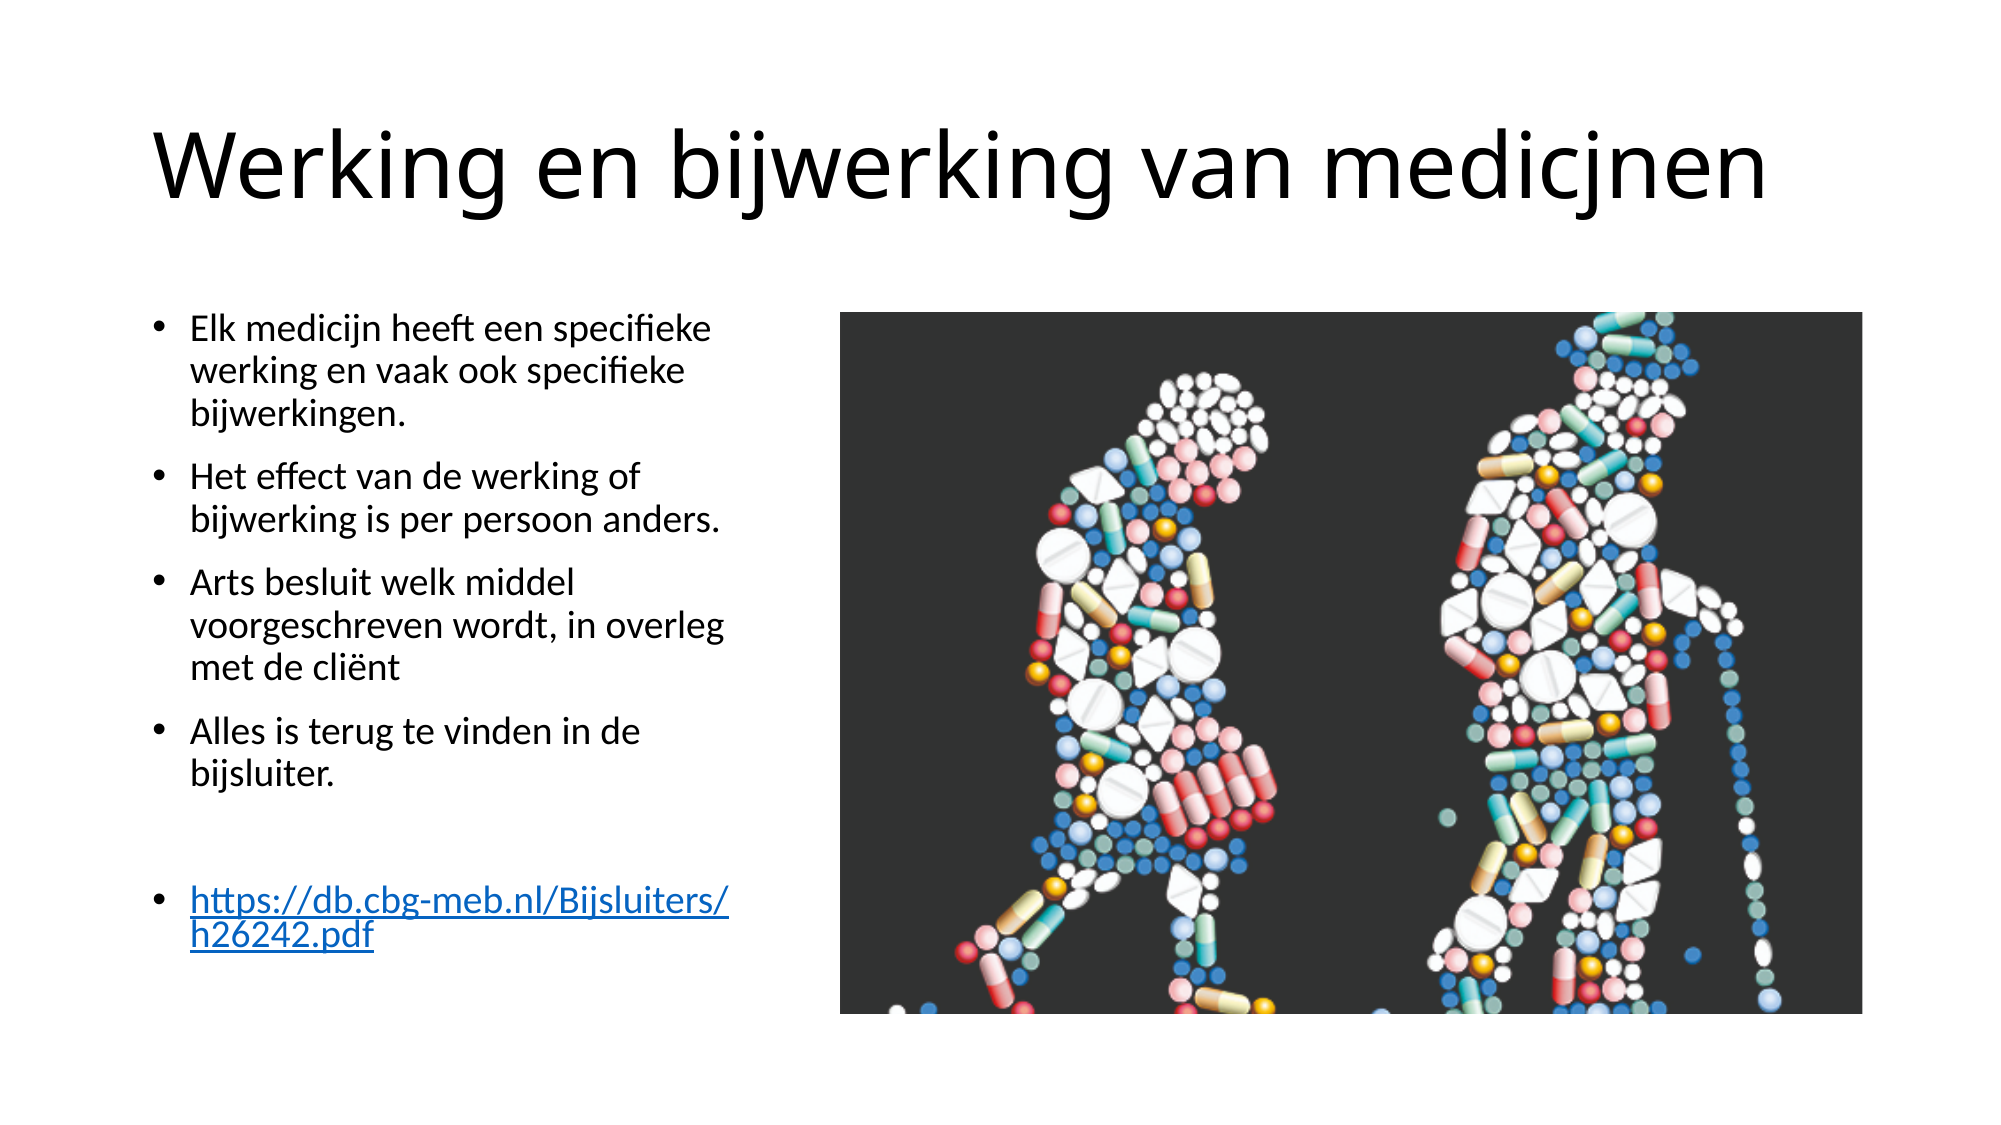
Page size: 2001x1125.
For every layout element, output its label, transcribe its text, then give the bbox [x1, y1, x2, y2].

picture [839, 312, 1863, 1014]
list Elk medicijn heeft een specifieke werking en vaak ook specifieke bijwerkingen. Het effect van de werking of bijwerking is per persoon anders. Arts besluit welk middel voorgeschreven wordt, in overleg met de cliënt Alles is terug te vinden in de bijsluiter. https://db.cbg-meb.nl/Bijsluiters/h26242.pdf [137, 299, 761, 1014]
title Werking en bijwerking van medicjnen [137, 59, 1863, 278]
